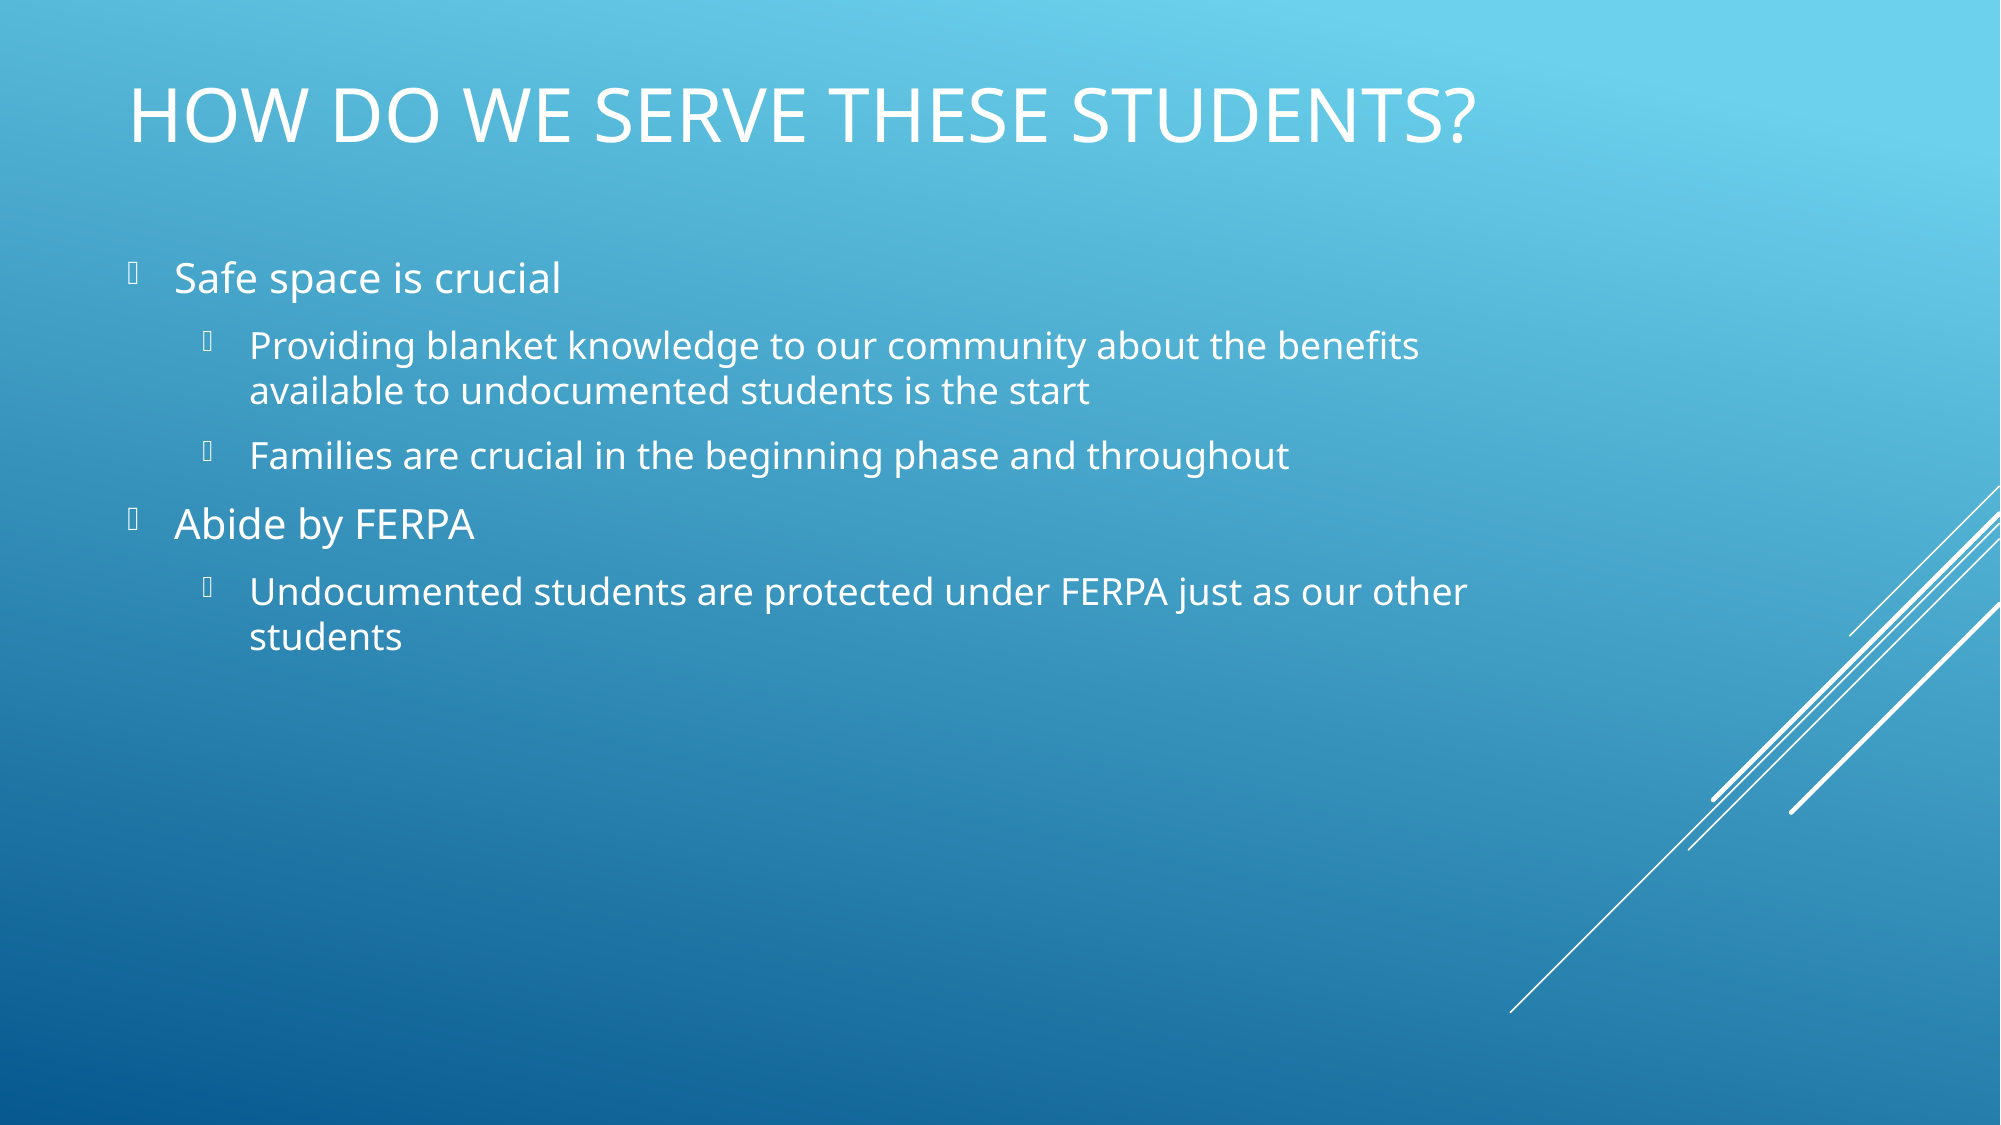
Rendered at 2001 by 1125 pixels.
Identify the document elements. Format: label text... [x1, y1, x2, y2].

title How do we serve these students? [112, 57, 1513, 168]
list Safe space is crucial Providing blanket knowledge to our community about the benefits available to undocumented students is the start Families are crucial in the beginning phase and throughout Abide by FERPA Undocumented students are protected under FERPA just as our other students [112, 193, 1513, 787]
